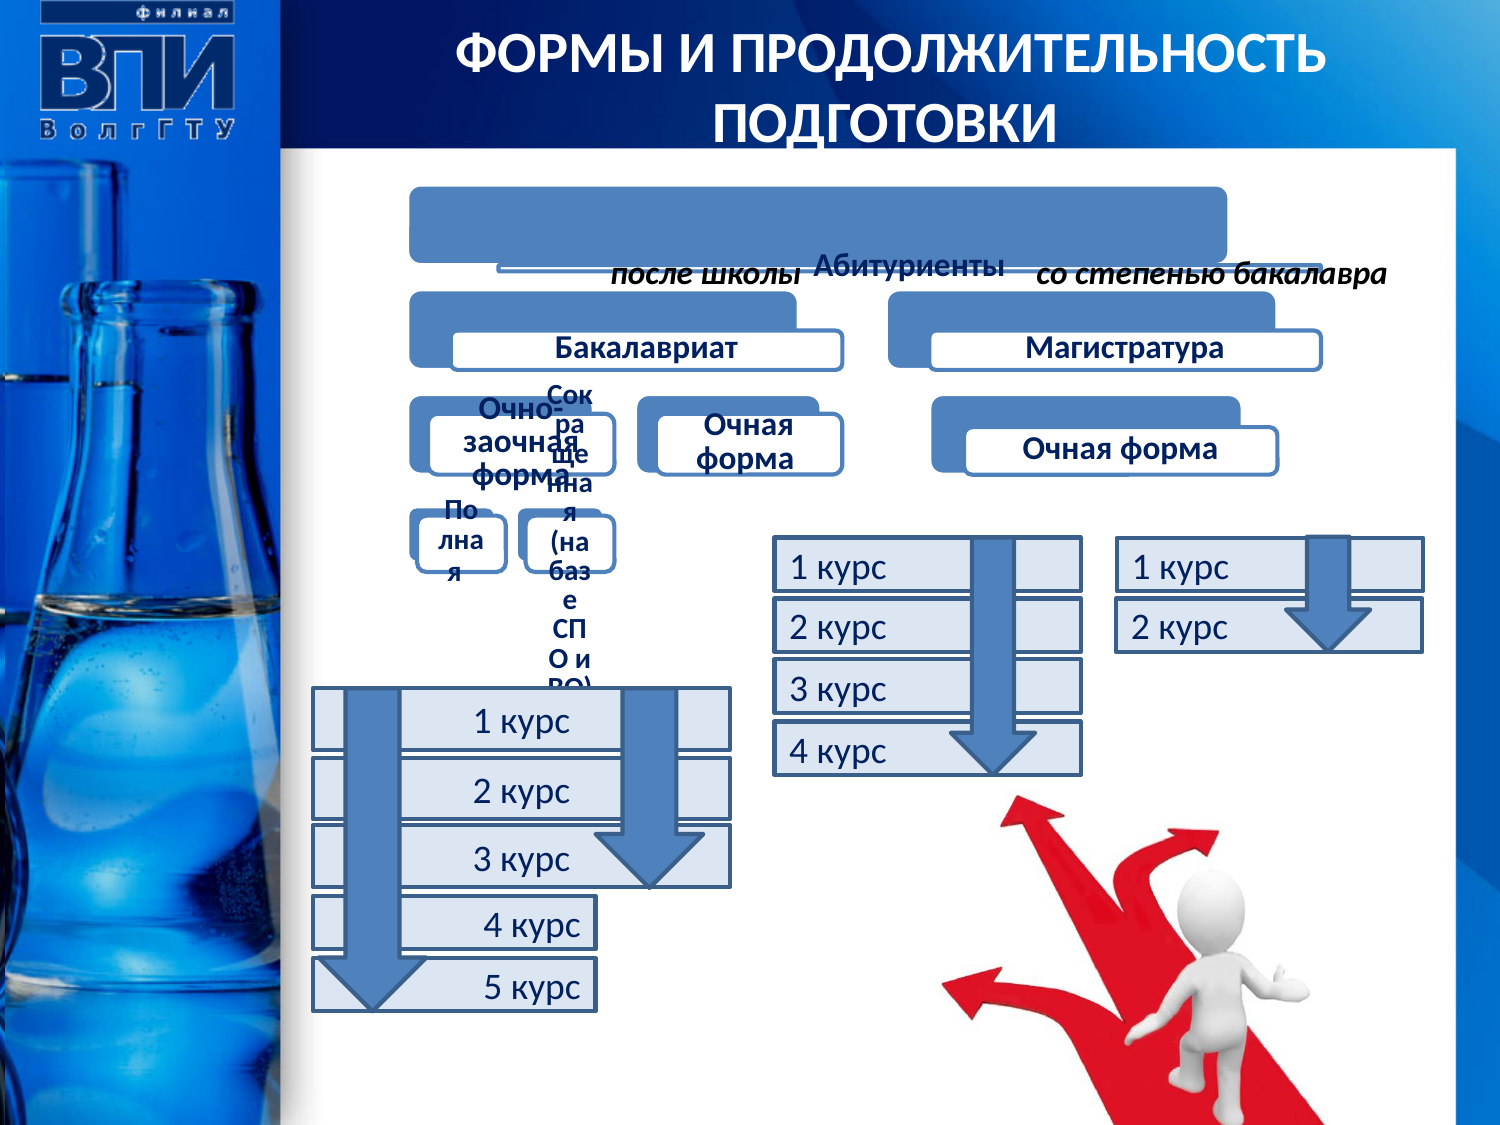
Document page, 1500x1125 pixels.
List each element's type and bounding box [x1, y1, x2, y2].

picture [0, 0, 1500, 1125]
text_box [1115, 536, 1424, 652]
text_box [292, 184, 1436, 685]
text_box [774, 537, 1081, 776]
text_box [312, 687, 731, 1012]
